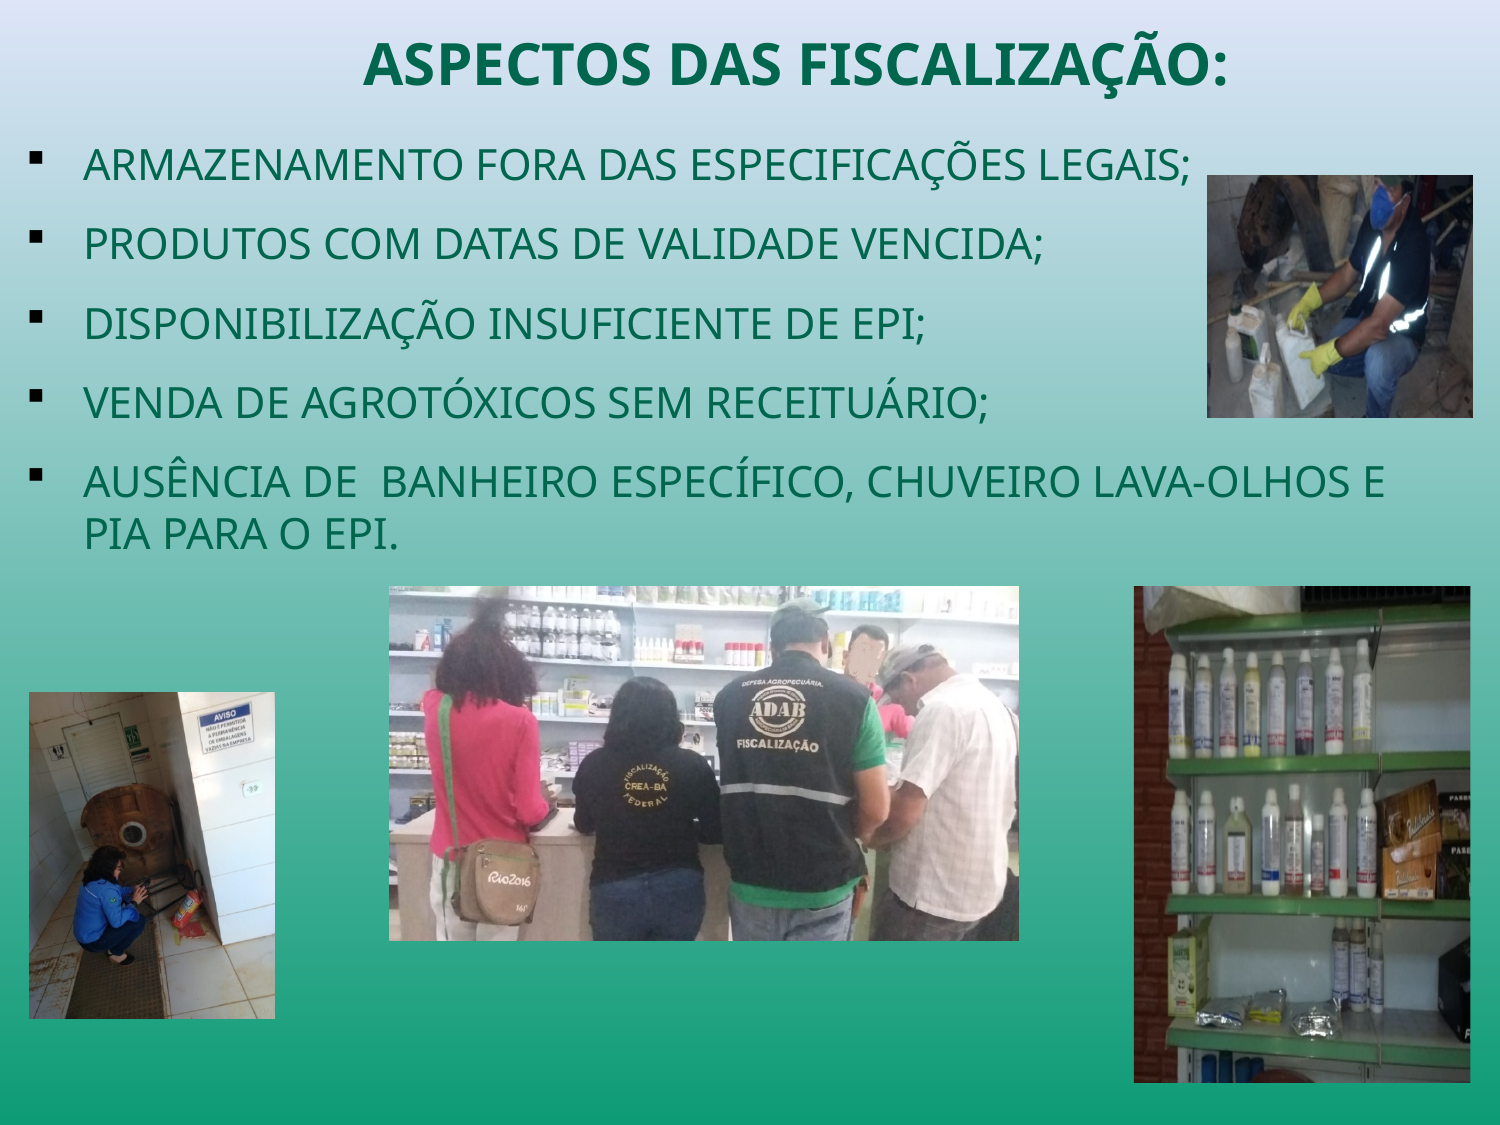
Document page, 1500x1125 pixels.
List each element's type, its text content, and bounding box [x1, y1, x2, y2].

picture [29, 692, 275, 1019]
picture [1133, 585, 1471, 1083]
picture [1206, 175, 1473, 419]
list ARMAZENAMENTO FORA DAS ESPECIFICAÇÕES LEGAIS; PRODUTOS COM DATAS DE VALIDADE VENCIDA; DISPONIBILIZAÇÃO INSUFICIENTE DE EPI; VENDA DE AGROTÓXICOS SEM RECEITUÁRIO; AUSÊNCIA DE BANHEIRO ESPECÍFICO, CHUVEIRO LAVA-OLHOS E PIA PARA O EPI. [25, 136, 1412, 563]
text_box ASPECTOS DAS FISCALIZAÇÃO: [121, 25, 1471, 171]
picture [388, 585, 1020, 941]
